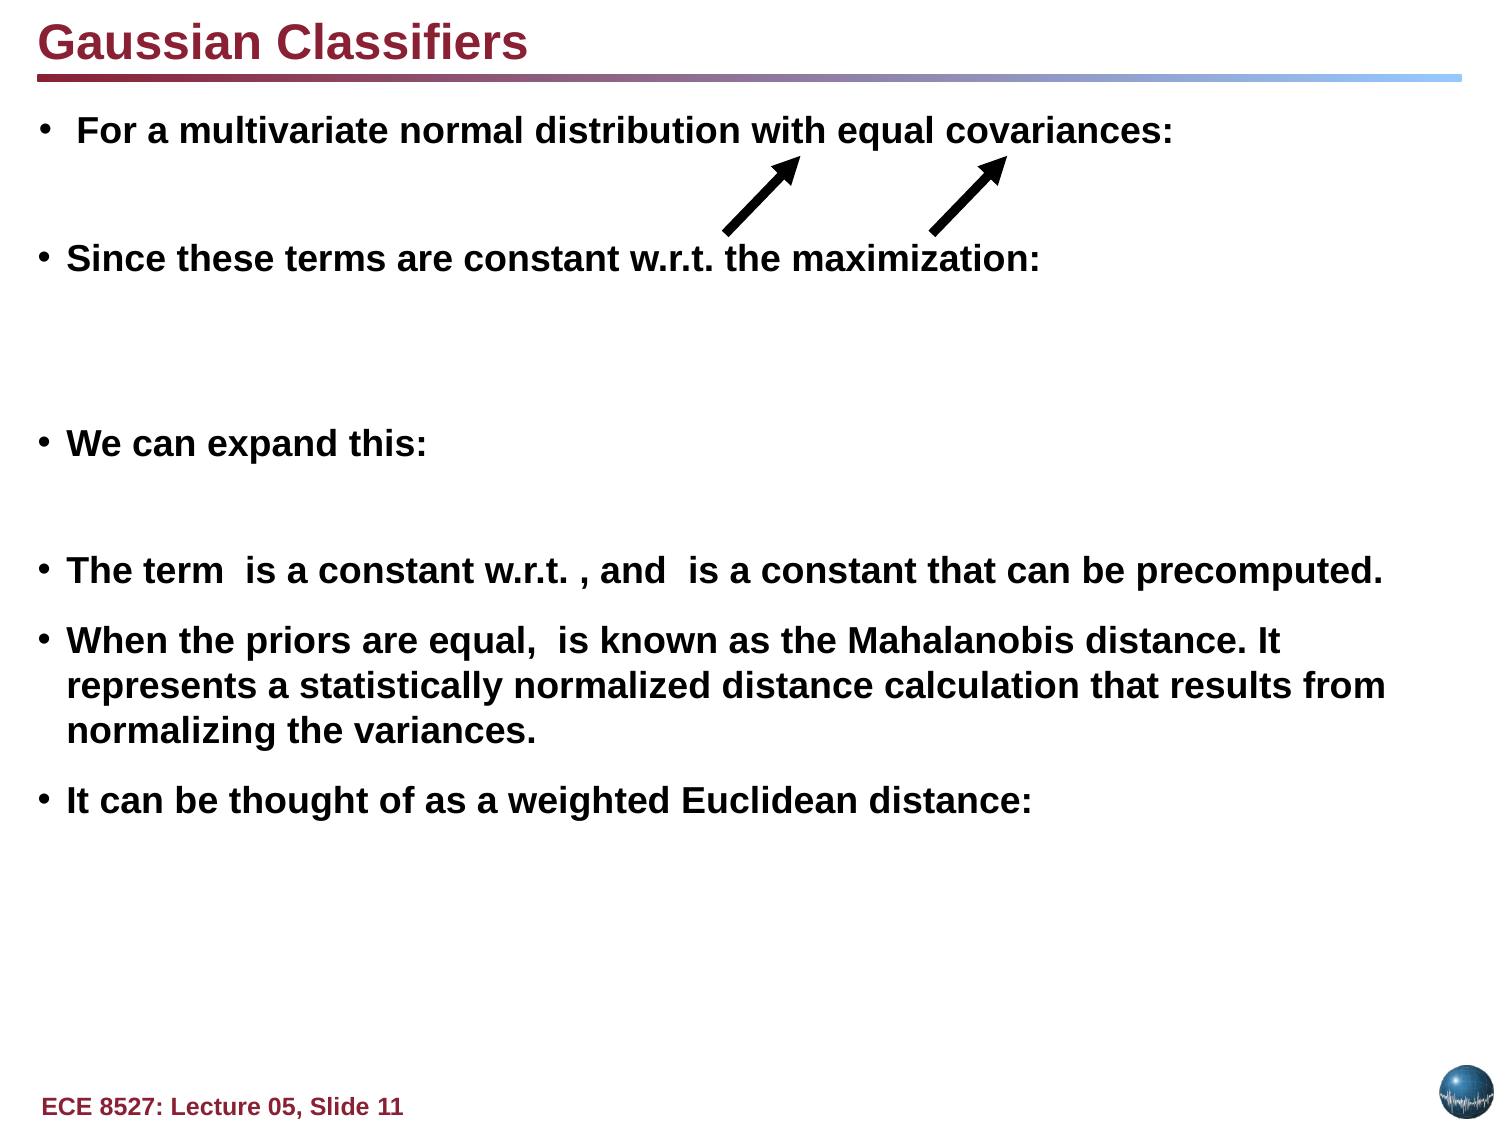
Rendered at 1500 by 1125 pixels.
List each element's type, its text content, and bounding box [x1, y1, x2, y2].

text_box [725, 155, 801, 234]
text_box [931, 155, 1008, 234]
picture [1439, 1065, 1494, 1119]
text_box Gaussian Classifiers [37, 9, 1463, 70]
